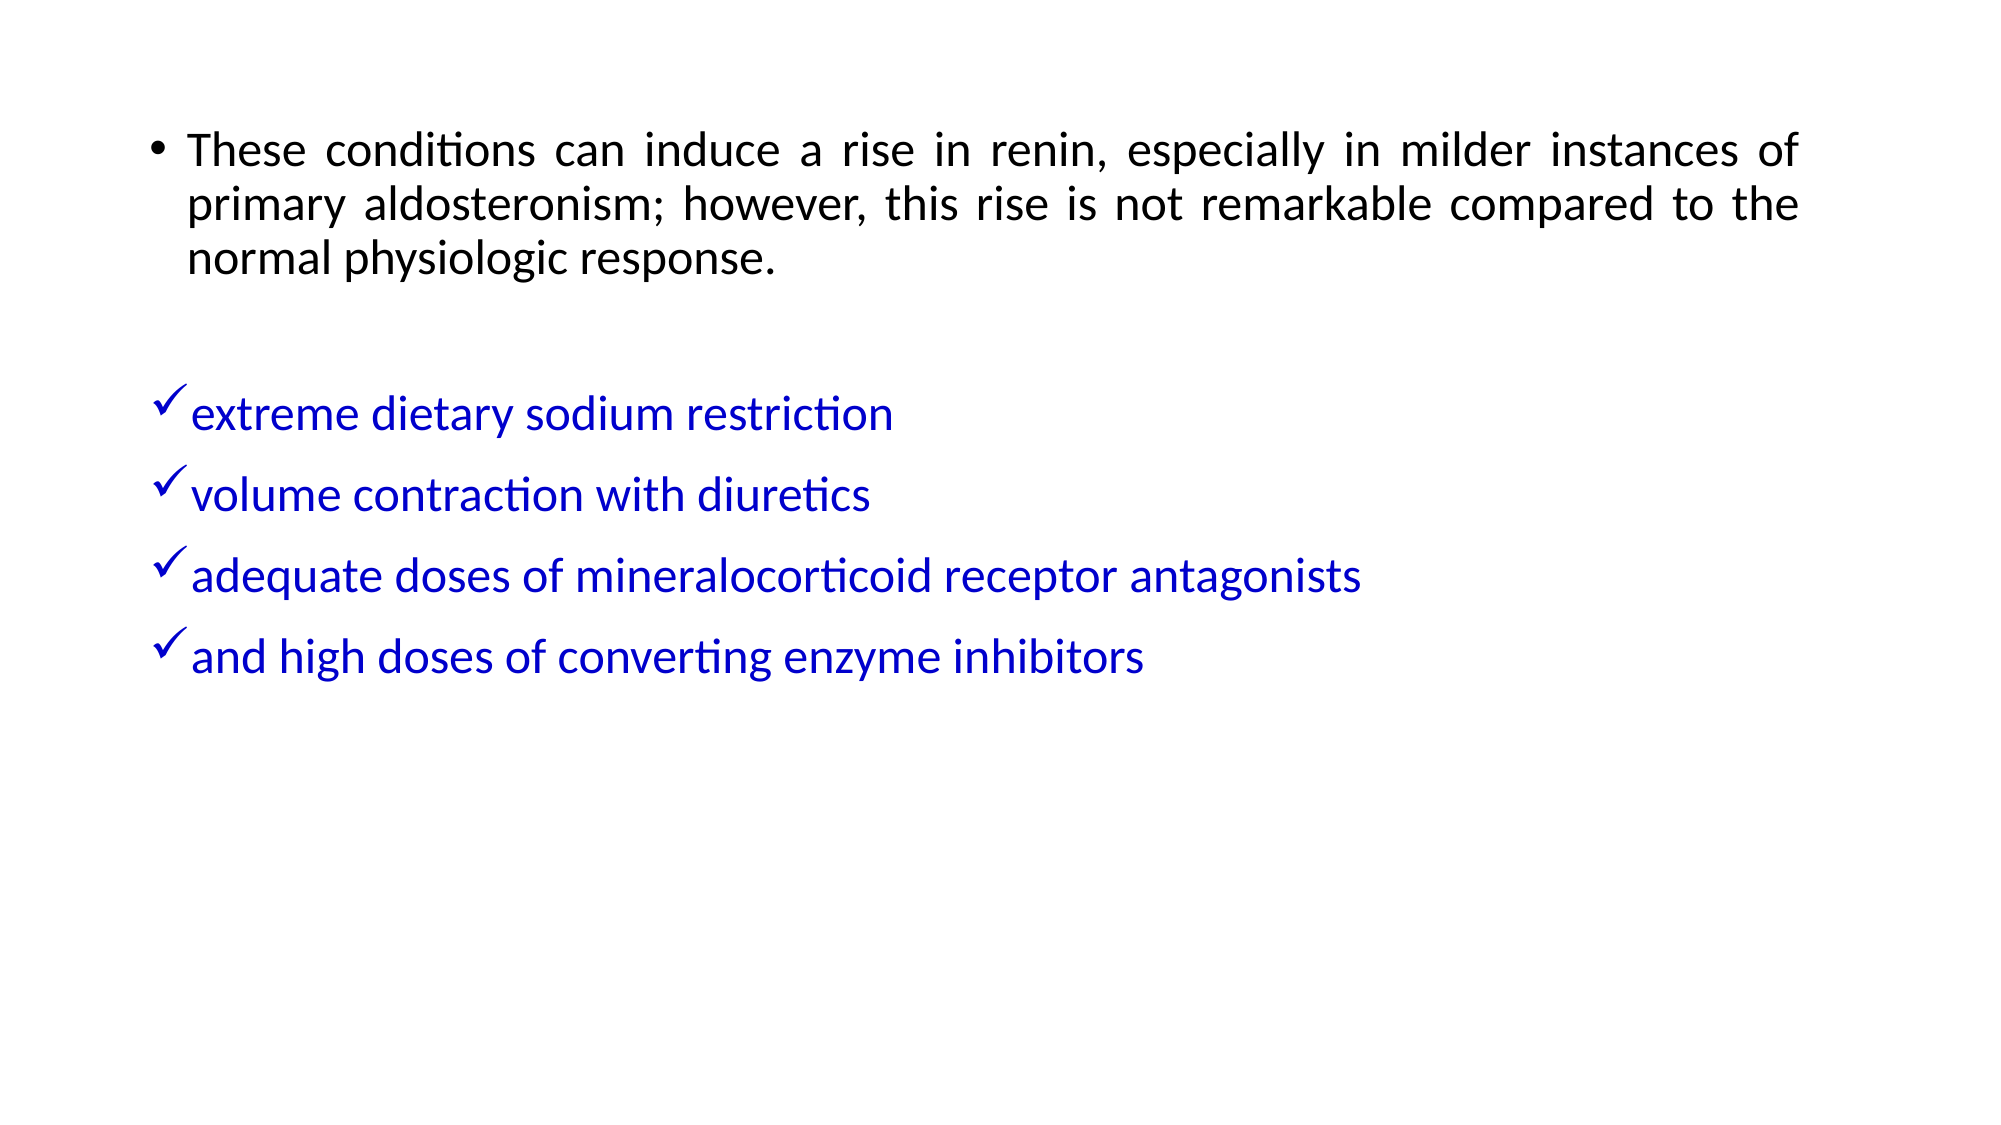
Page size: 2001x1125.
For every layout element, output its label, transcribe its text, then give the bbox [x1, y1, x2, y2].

list These conditions can induce a rise in renin, especially in milder instances of primary aldosteronism; however, this rise is not remarkable compared to the normal physiologic response. extreme dietary sodium restriction volume contraction with diuretics adequate doses of mineralocorticoid receptor antagonists and high doses of converting enzyme inhibitors [134, 115, 1816, 1014]
